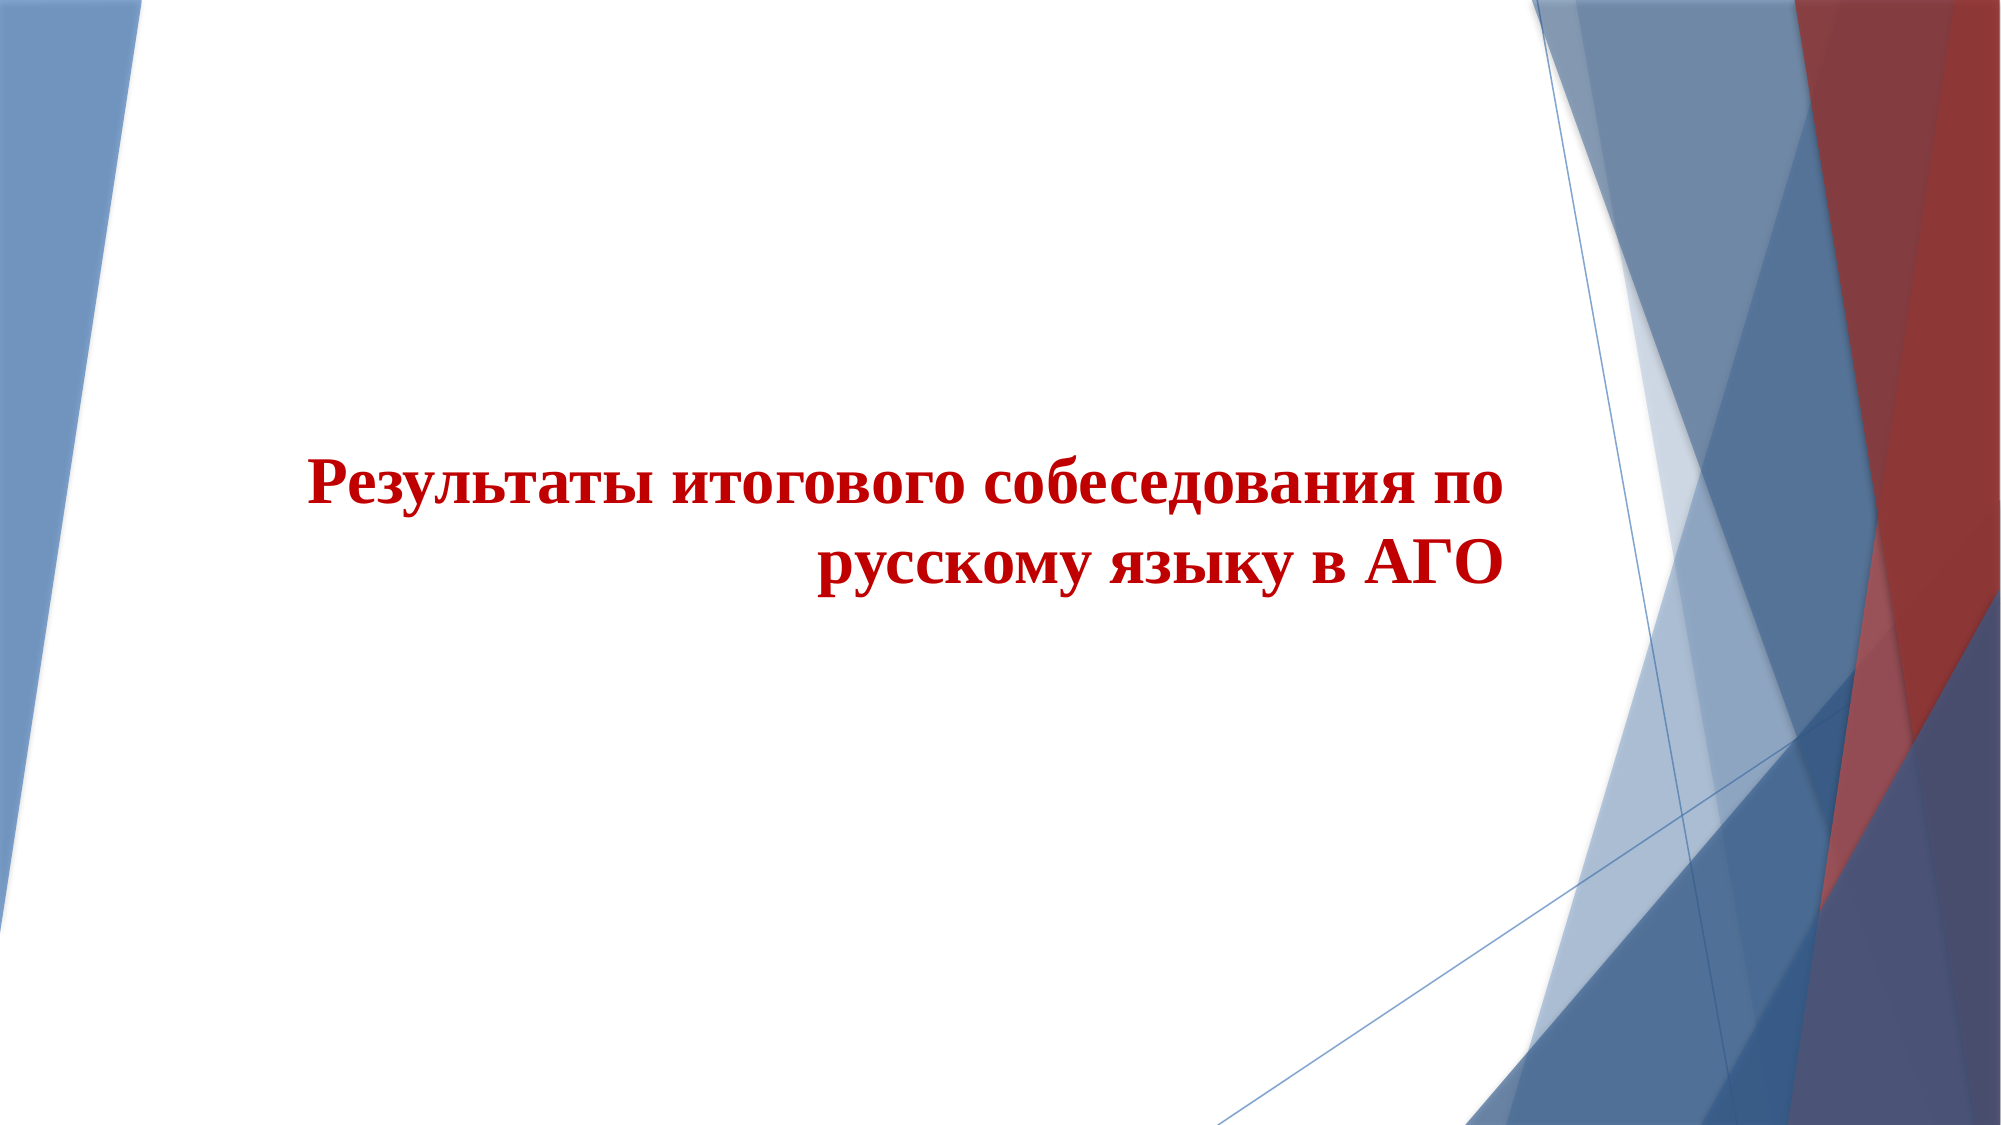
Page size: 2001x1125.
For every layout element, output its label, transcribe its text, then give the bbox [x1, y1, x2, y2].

title Результаты итогового собеседования по русскому языку в АГО [247, 473, 1522, 665]
